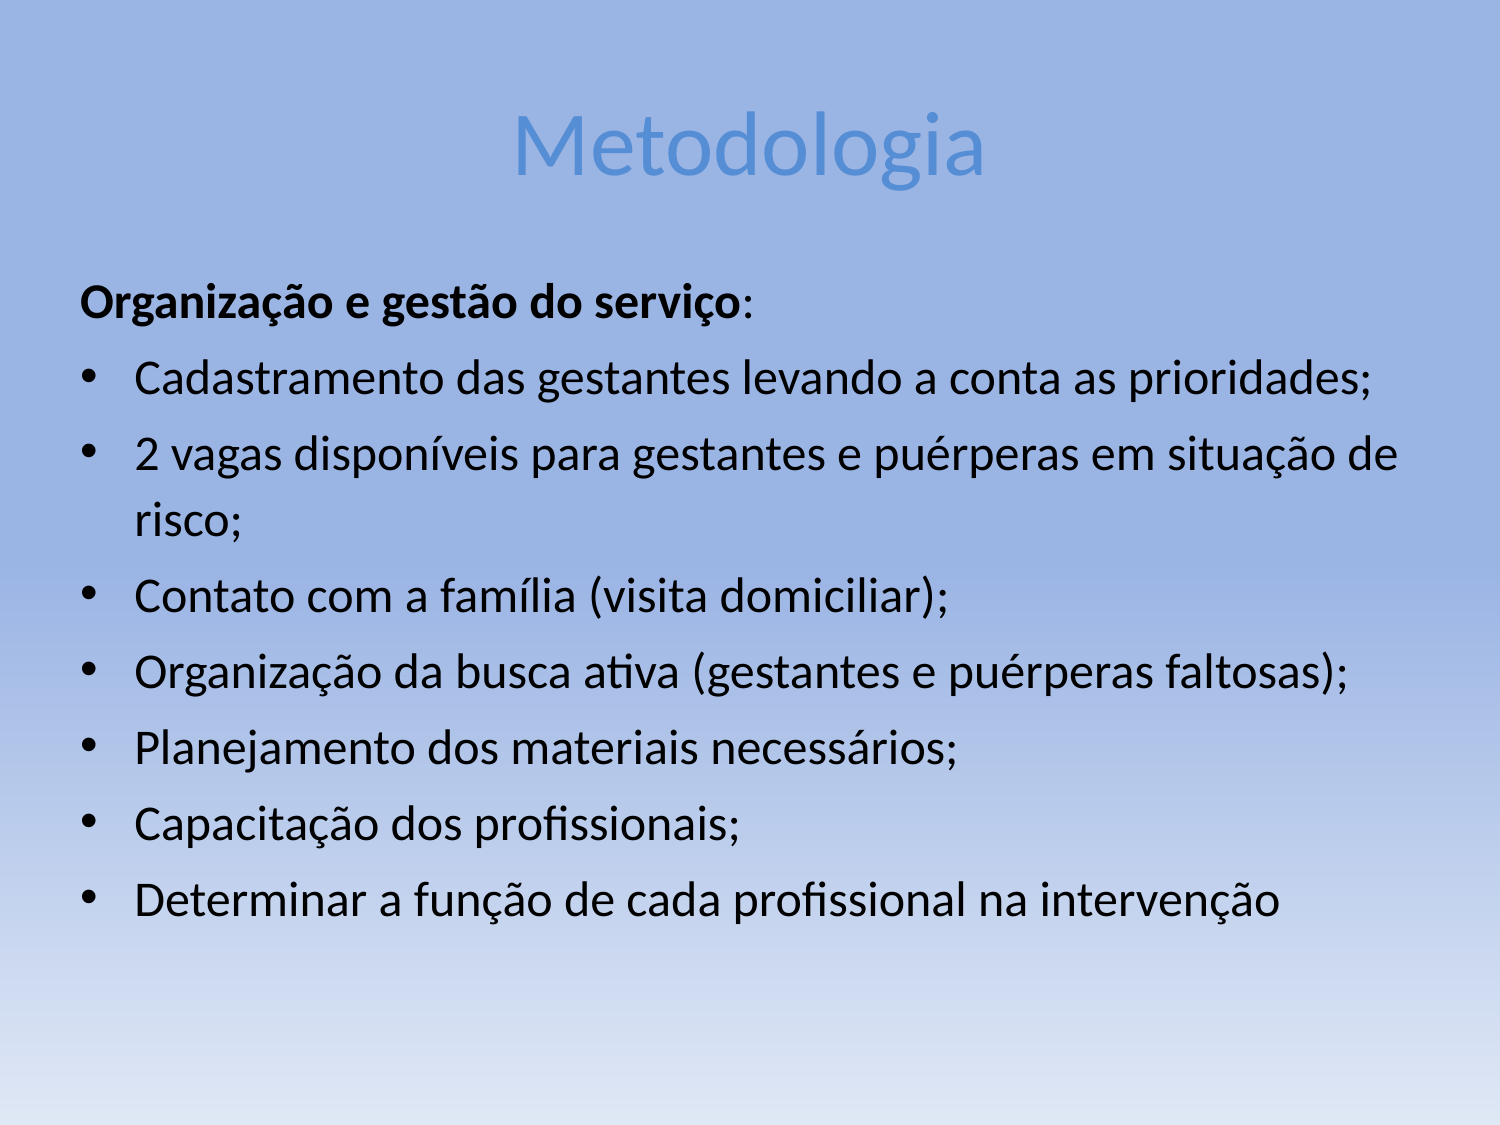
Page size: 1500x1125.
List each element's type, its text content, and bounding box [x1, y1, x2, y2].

list Organização e gestão do serviço: Cadastramento das gestantes levando a conta as prioridades; 2 vagas disponíveis para gestantes e puérperas em situação de risco; Contato com a família (visita domiciliar); Organização da busca ativa (gestantes e puérperas faltosas); Planejamento dos materiais necessários; Capacitação dos profissionais; Determinar a função de cada profissional na intervenção [64, 255, 1415, 998]
title Metodologia [75, 45, 1425, 233]
